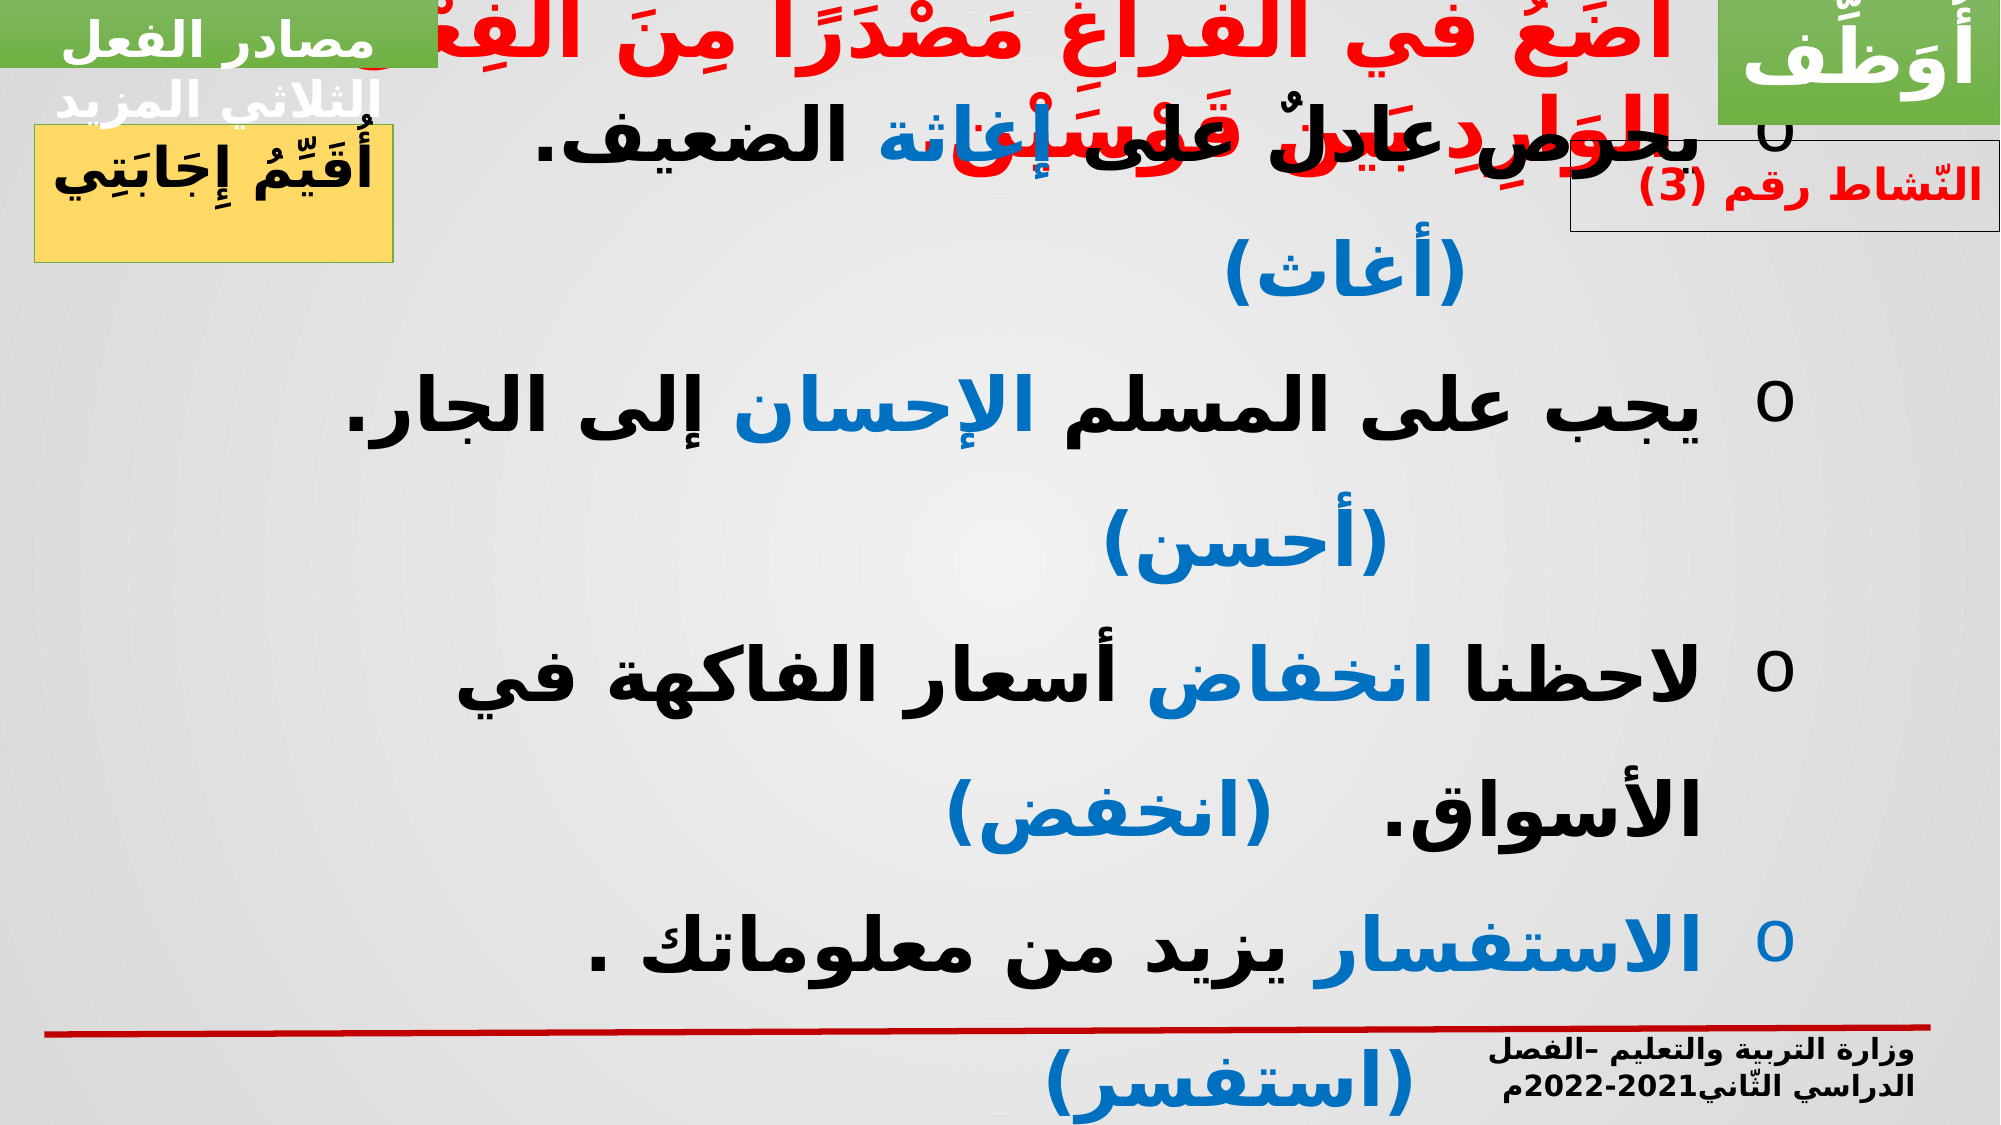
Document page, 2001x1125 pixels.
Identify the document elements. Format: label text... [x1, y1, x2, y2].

text_box أُقَيِّمُ إِجَابَتِي [34, 124, 394, 263]
text_box النّشاط رقم (3) [1570, 139, 2000, 232]
text_box مصادر الفعل الثلاثي المزيد [0, 0, 438, 68]
text_box أُوَظِّف [1718, 0, 2000, 125]
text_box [44, 1027, 1931, 1035]
text_box وزارة التربية والتعليم –الفصل الدراسي الثّاني2021-2022م [1369, 1035, 1931, 1097]
text_box يحرص عادلٌ على إغاثة الضعيف. (أغاث) يجب على المسلم الإحسان إلى الجار. (أحسن) لاحظنا انخفاض أسعار الفاكهة في الأسواق. (انخفض) الاستفسار يزيد من معلوماتك . (استفسر) [161, 246, 1814, 962]
text_box أَضَعُ في الفَراغِ مَصْدَرًا مِنَ الفِعْل الوَارِدِ بَين قَوْسَيْن. [102, 0, 1692, 182]
